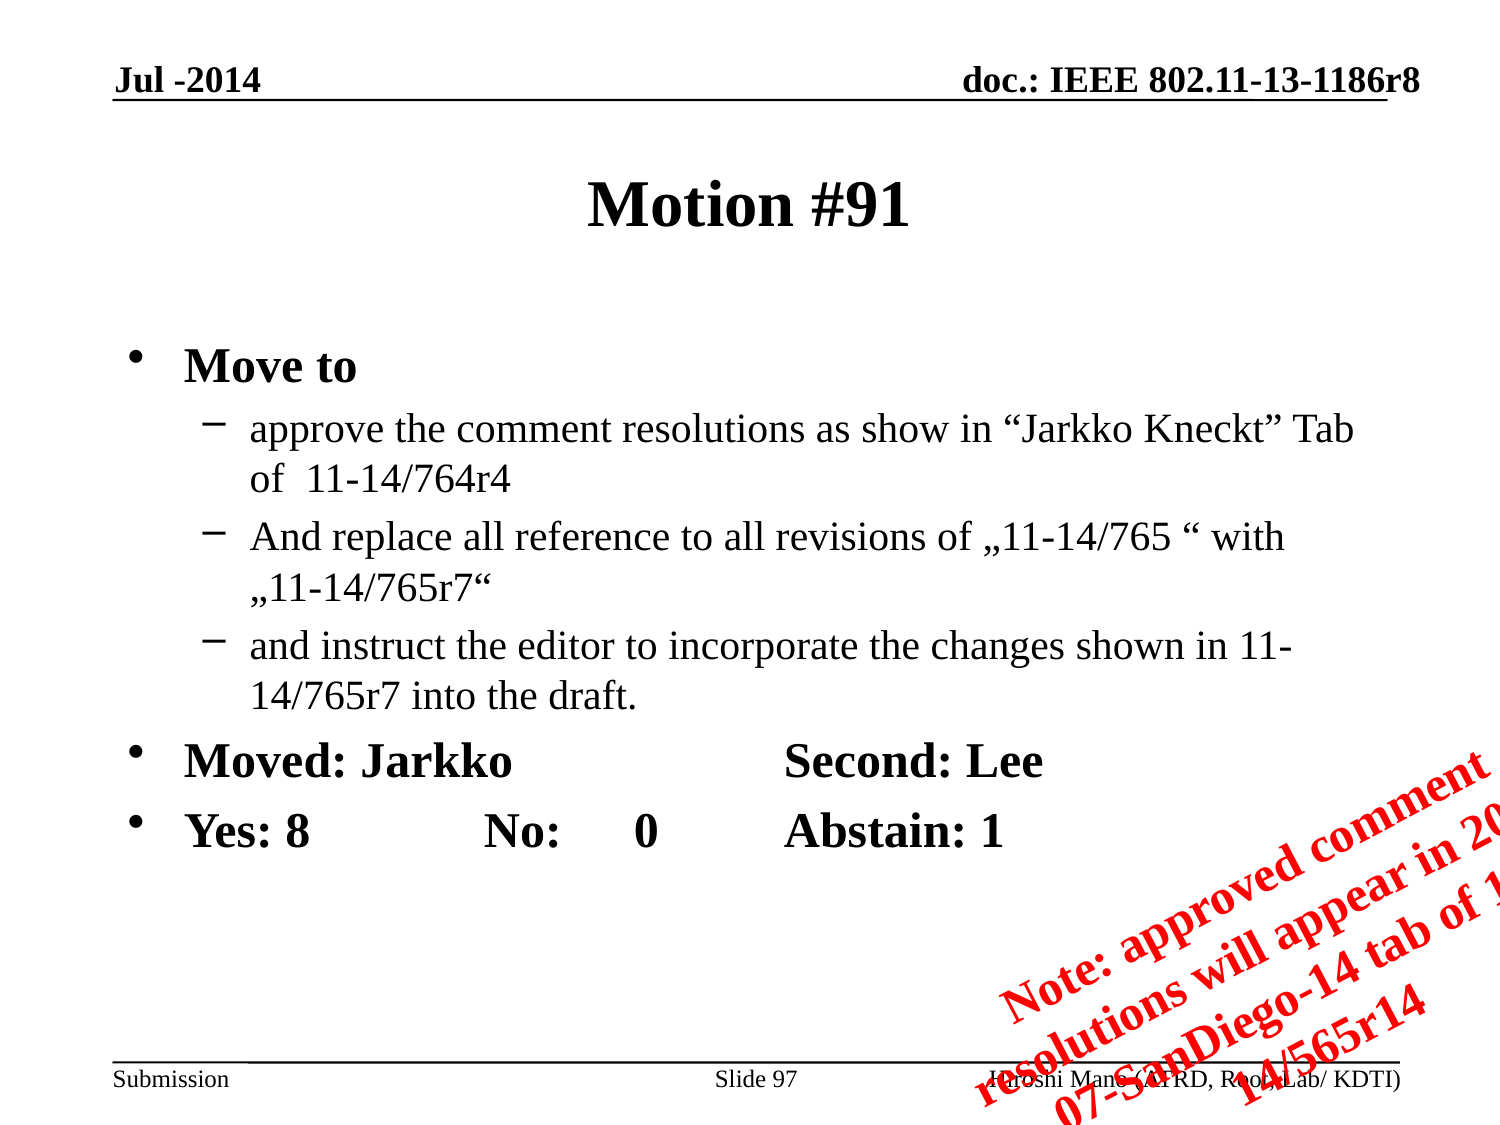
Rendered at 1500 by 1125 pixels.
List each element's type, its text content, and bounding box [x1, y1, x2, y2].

list Move to approve the comment resolutions as show in “Jarkko Kneckt” Tab of 11-14/764r4 And replace all reference to all revisions of „11-14/765 “ with „11-14/765r7“ and instruct the editor to incorporate the changes shown in 11-14/765r7 into the draft. Moved: Jarkko Second: Lee Yes: 8 No: 0 Abstain: 1 [112, 324, 1388, 1001]
slide_number Jul -2014 [114, 54, 274, 101]
footer Hiroshi Mano (ATRD, Root, Lab/ KDTI) [1313, 1061, 1402, 1093]
text_box Note: approved comment resolutions will appear in 2014-07-SanDiego-14 tab of 11-14/565r14 [896, 705, 1500, 1125]
title Motion #91 [112, 112, 1388, 288]
slide_number Slide 97 [712, 1061, 800, 1093]
